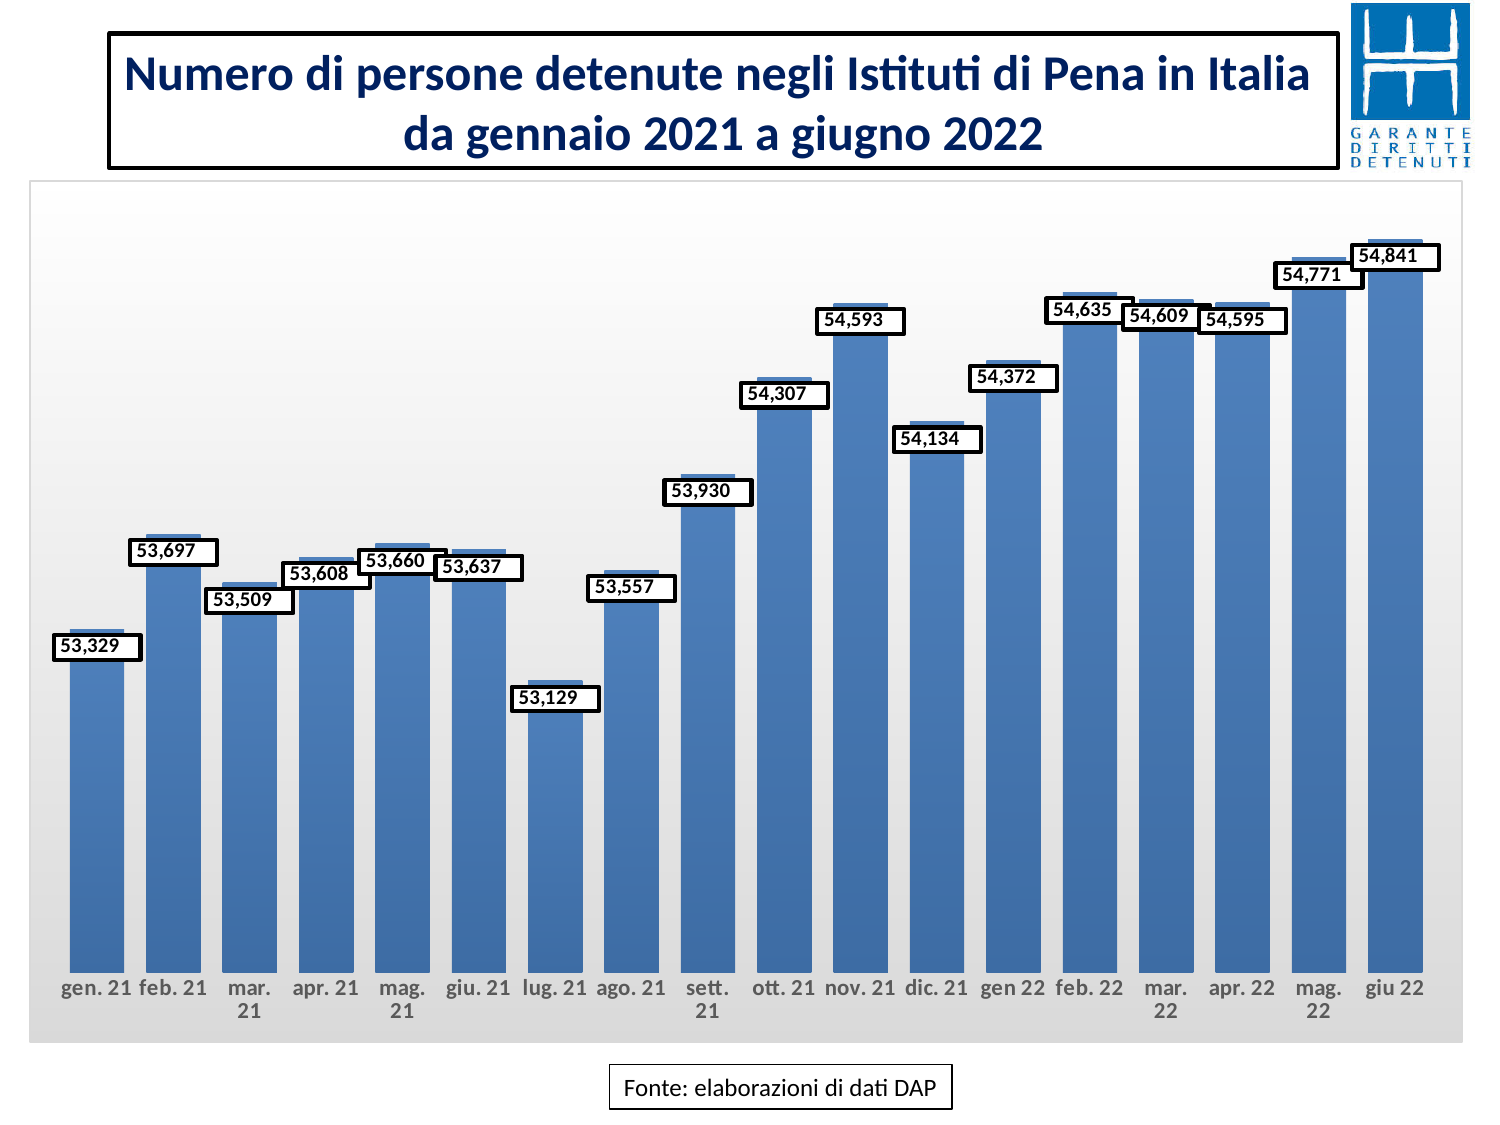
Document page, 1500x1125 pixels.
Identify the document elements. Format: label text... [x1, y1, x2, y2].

text_box Fonte: elaborazioni di dati DAP [607, 1062, 954, 1111]
picture [1344, 0, 1475, 173]
text_box Numero di persone detenute negli Istituti di Pena in Italia da gennaio 2021 a giugno 2022 [107, 31, 1339, 170]
chart [29, 180, 1464, 1043]
